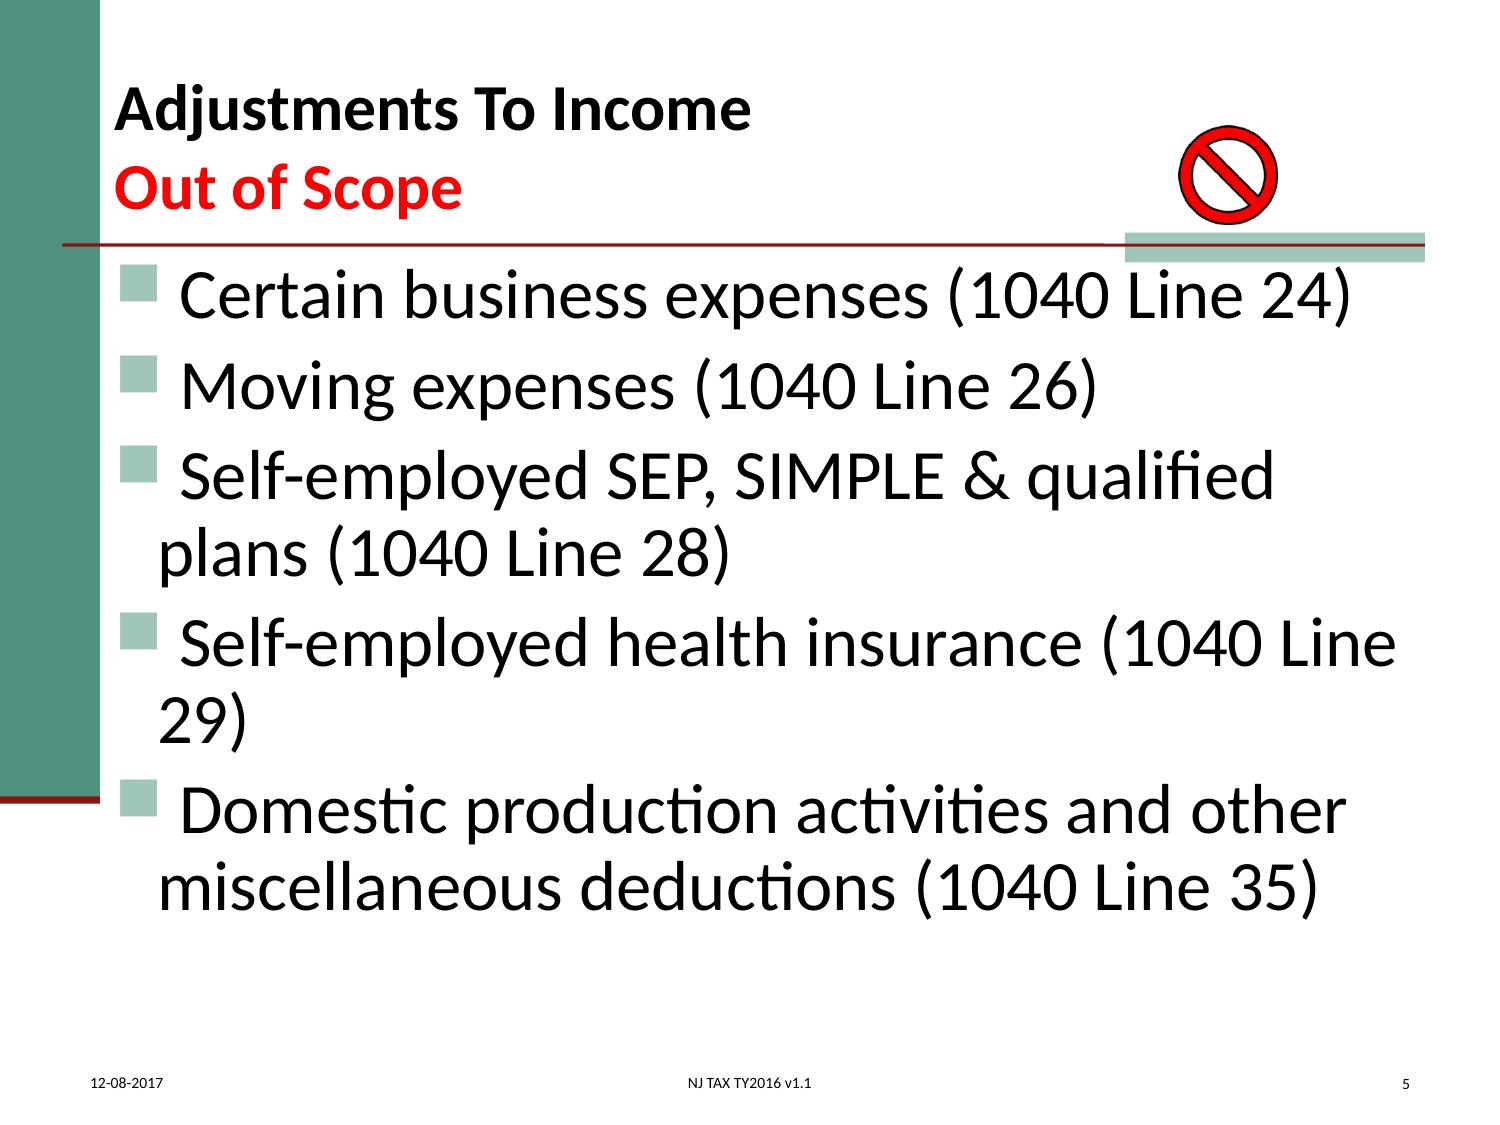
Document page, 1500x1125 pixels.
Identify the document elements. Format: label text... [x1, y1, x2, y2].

picture [1178, 125, 1278, 226]
list Certain business expenses (1040 Line 24) Moving expenses (1040 Line 26) Self-employed SEP, SIMPLE & qualified plans (1040 Line 28) Self-employed health insurance (1040 Line 29) Domestic production activities and other miscellaneous deductions (1040 Line 35) [99, 249, 1425, 1038]
slide_number 5 [1112, 1049, 1426, 1101]
footer NJ TAX TY2016 v1.1 [496, 1050, 1004, 1100]
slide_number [74, 1049, 401, 1100]
title Adjustments To Income Out of Scope [99, 50, 1388, 238]
